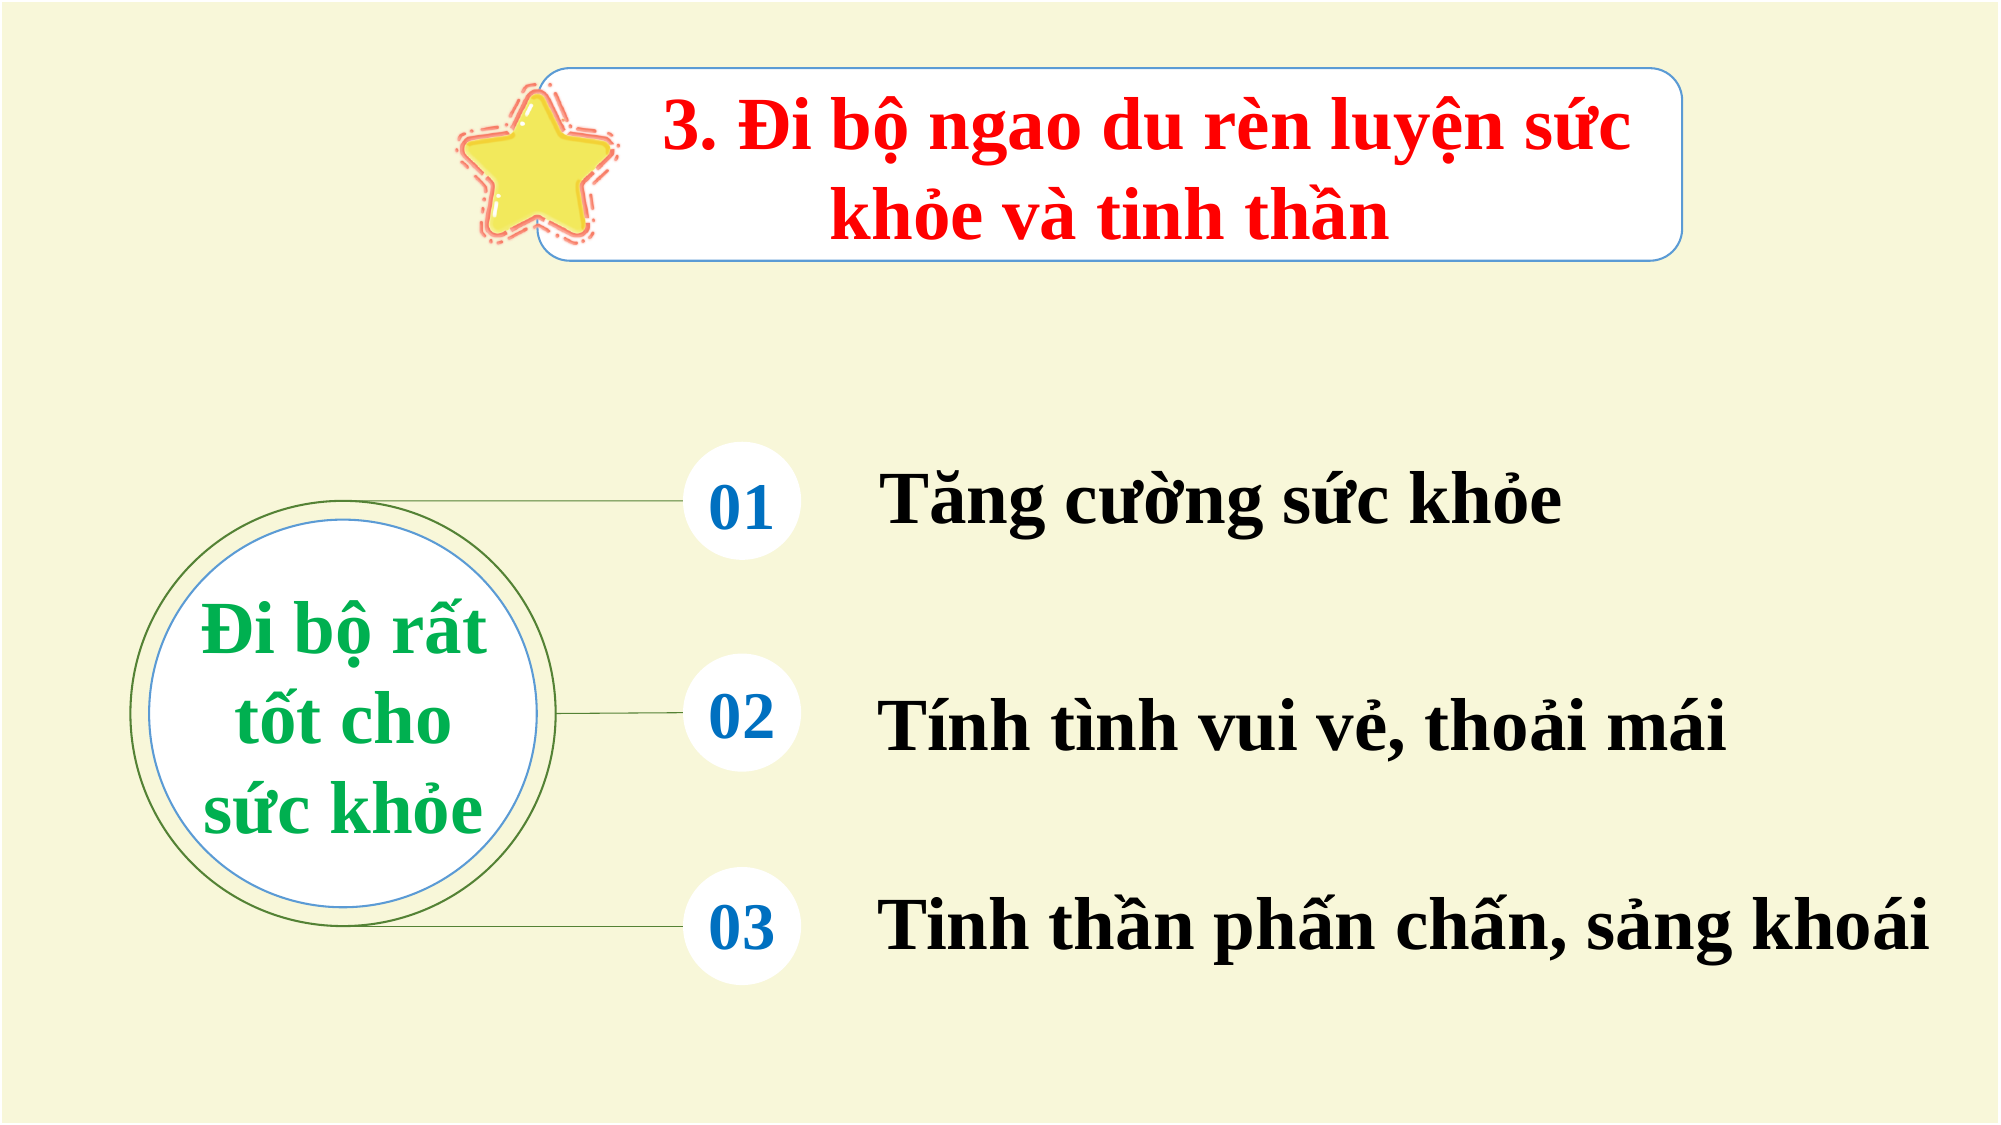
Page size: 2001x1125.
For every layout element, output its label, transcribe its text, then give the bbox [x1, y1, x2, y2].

text_box [183, 499, 503, 571]
text_box Đi bộ rất tốt cho sức khỏe [182, 571, 505, 856]
text_box [0, 0, 2000, 1125]
text_box Tinh thần phấn chấn, sảng khoái [862, 866, 1988, 972]
text_box [505, 574, 557, 853]
picture [399, 15, 675, 291]
text_box [129, 573, 182, 854]
text_box Tính tình vui vẻ, thoải mái [862, 668, 1988, 773]
text_box [183, 856, 503, 928]
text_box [682, 441, 802, 560]
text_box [682, 866, 802, 986]
text_box Tăng cường sức khỏe [864, 441, 1990, 546]
text_box 3. Đi bộ ngao du rèn luyện sức khỏe và tinh thần [675, 67, 1684, 262]
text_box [682, 653, 802, 772]
